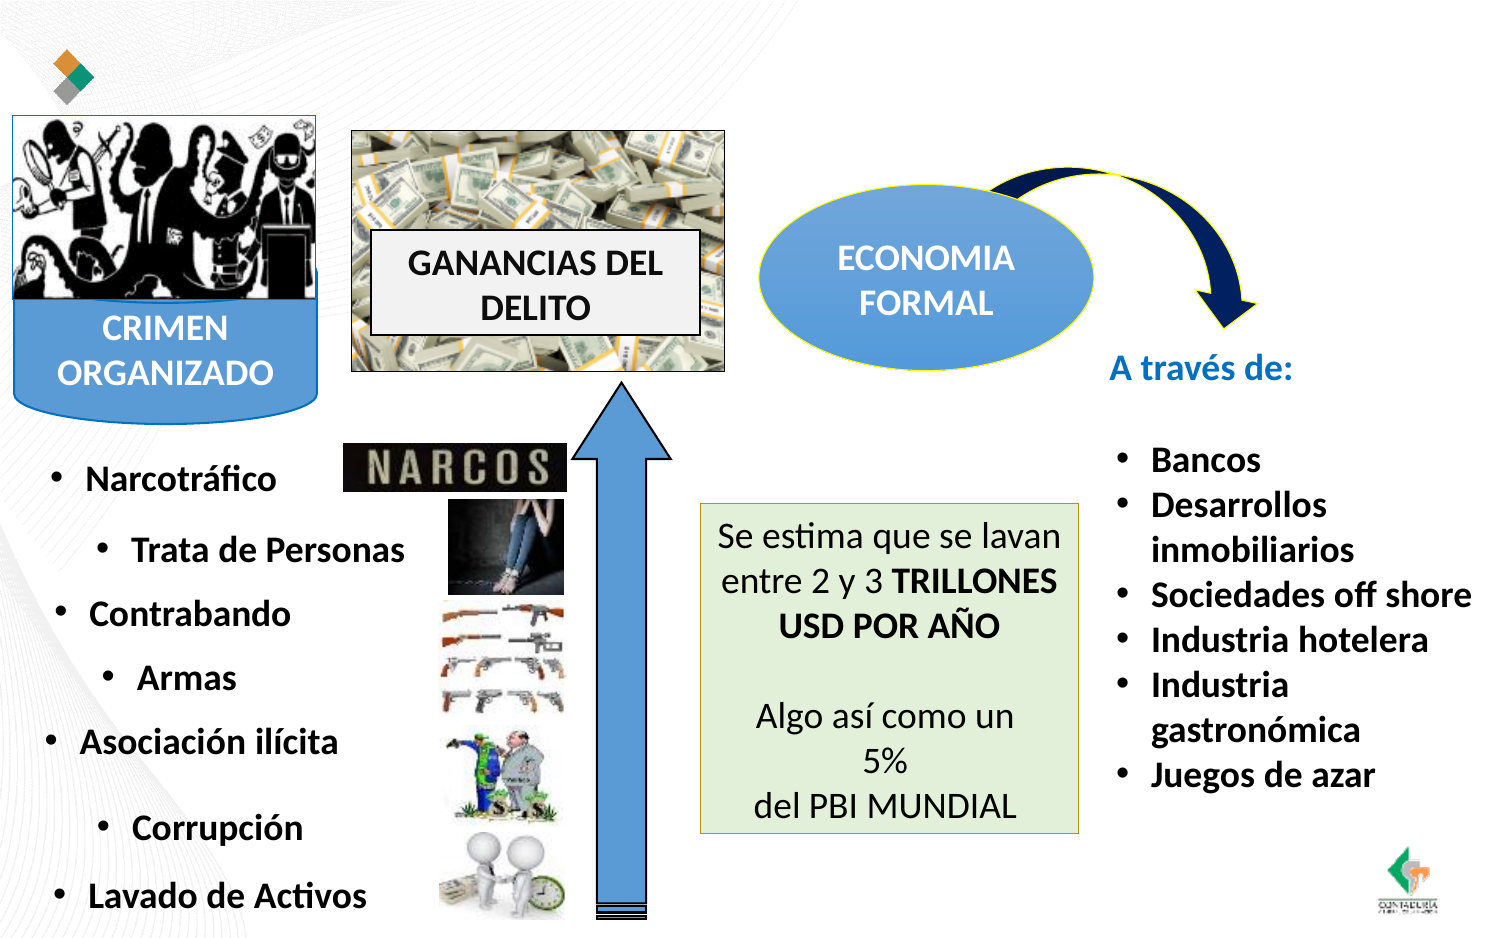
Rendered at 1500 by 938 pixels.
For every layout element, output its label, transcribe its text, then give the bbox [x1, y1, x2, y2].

text_box [596, 915, 647, 920]
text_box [79, 495, 564, 558]
text_box Se estima que se lavan entre 2 y 3 TRILLONES USD POR AÑO Algo así como un 5% del PBI MUNDIAL [700, 503, 1079, 834]
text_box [12, 115, 317, 425]
text_box A través de: [1094, 335, 1309, 396]
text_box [34, 424, 567, 501]
text_box ECONOMIA FORMAL [758, 184, 1095, 372]
text_box Bancos Desarrollos inmobiliarios Sociedades off shore Industria hotelera Industria gastronómica Juegos de azar [1101, 382, 1500, 803]
text_box [989, 166, 1259, 330]
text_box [38, 832, 568, 920]
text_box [28, 686, 563, 850]
picture [0, 0, 1500, 938]
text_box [38, 558, 567, 718]
text_box [570, 380, 673, 914]
